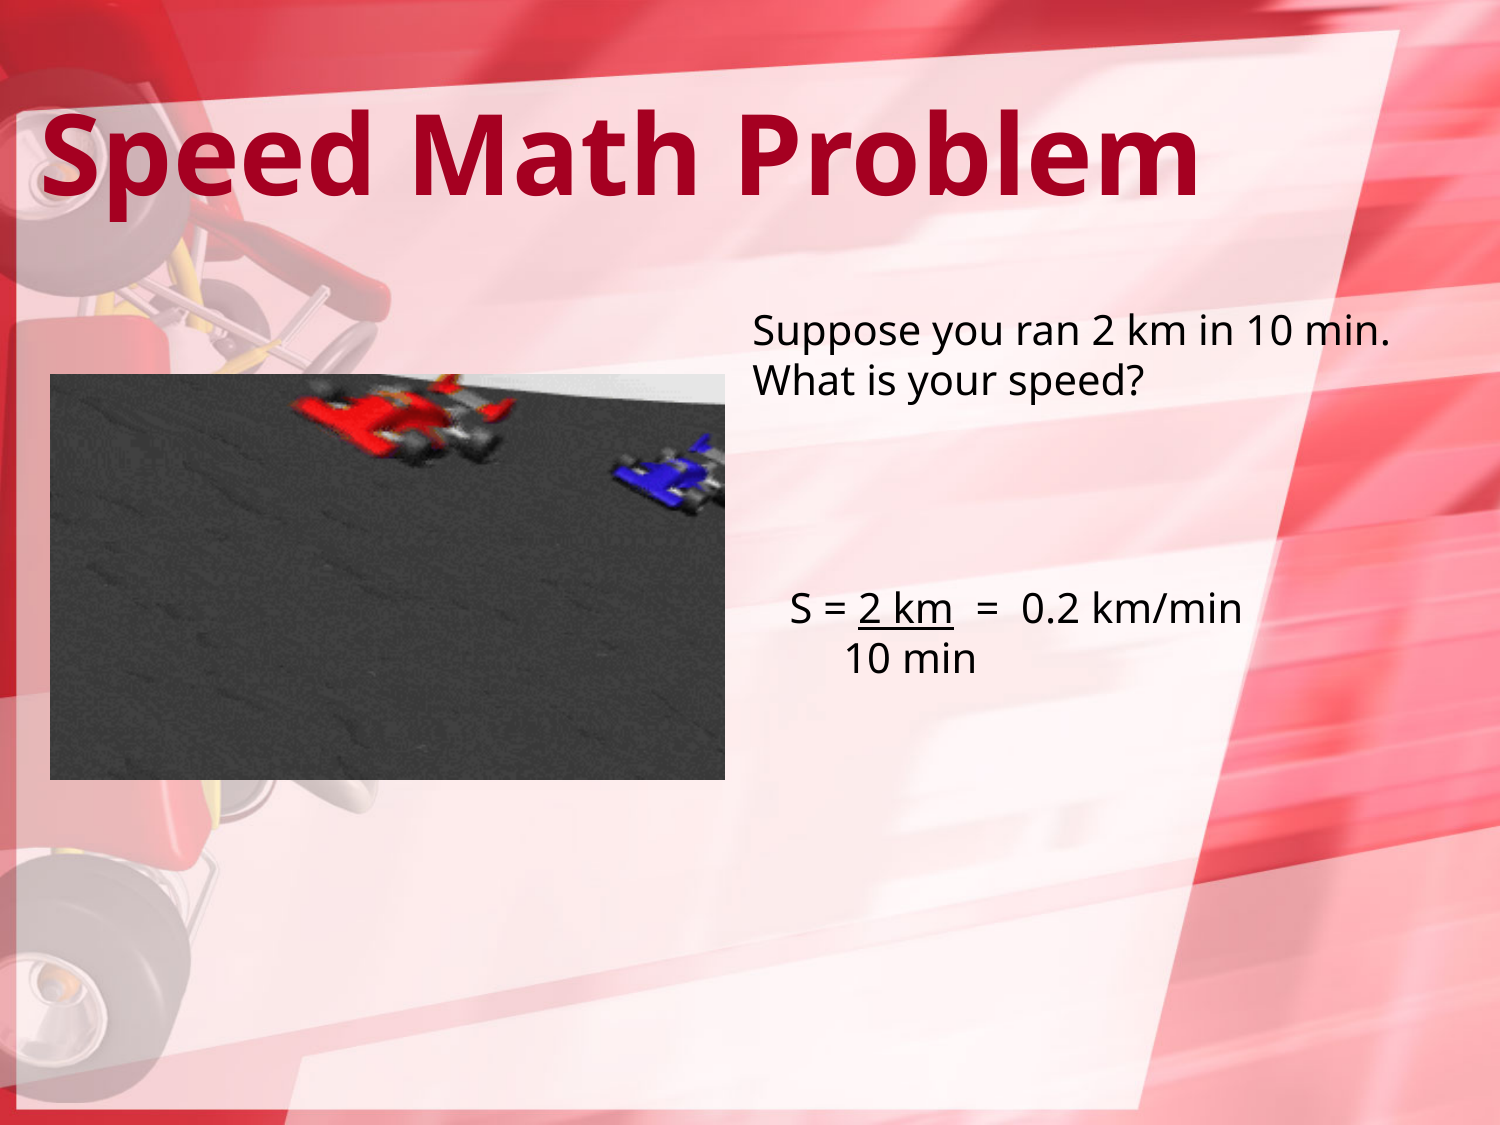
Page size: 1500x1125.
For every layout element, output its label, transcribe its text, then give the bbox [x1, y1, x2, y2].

text_box S = 2 km = 0.2 km/min 10 min [774, 574, 1388, 690]
list Suppose you ran 2 km in 10 min. What is your speed? [737, 237, 1476, 476]
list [49, 374, 726, 781]
picture [0, 0, 1500, 1125]
title Speed Math Problem [24, 87, 1376, 213]
